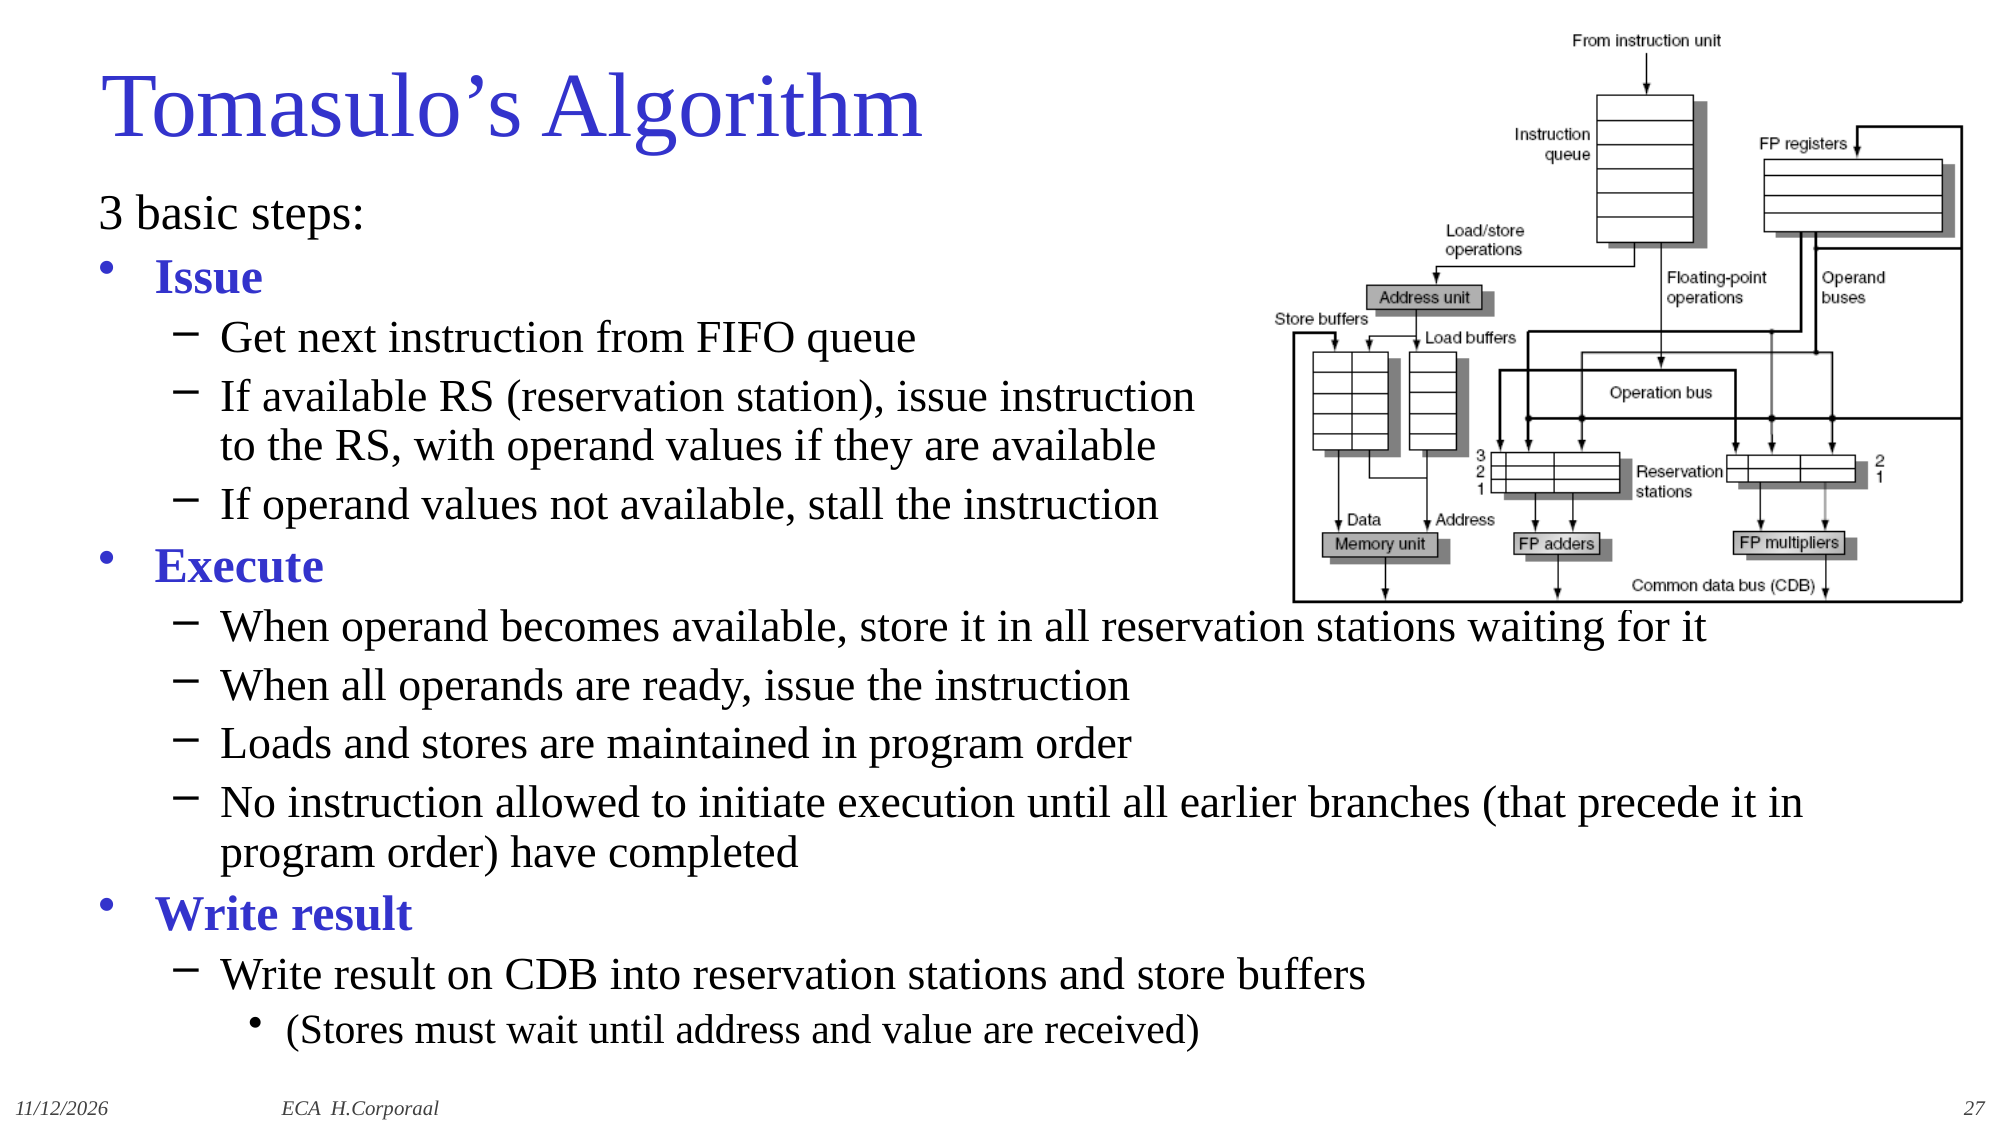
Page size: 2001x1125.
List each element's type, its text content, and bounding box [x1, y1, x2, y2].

title Tomasulo’s Algorithm [86, 36, 1210, 163]
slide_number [0, 1087, 266, 1125]
list 3 basic steps: Issue Get next instruction from FIFO queue If available RS (reservation station), issue instruction to the RS, with operand values if they are available If operand values not available, stall the instruction Execute When operand becomes available, store it in all reservation stations waiting for it When all operands are ready, issue the instruction Loads and stores are maintained in program order No instruction allowed to initiate execution until all earlier branches (that precede it in program order) have completed Write result Write result on CDB into reservation stations and store buffers (Stores must wait until address and value are received) [83, 178, 1951, 1065]
slide_number 27 [1583, 1087, 2000, 1125]
footer ECA H.Corporaal [266, 1087, 901, 1125]
picture [1215, 5, 1994, 610]
